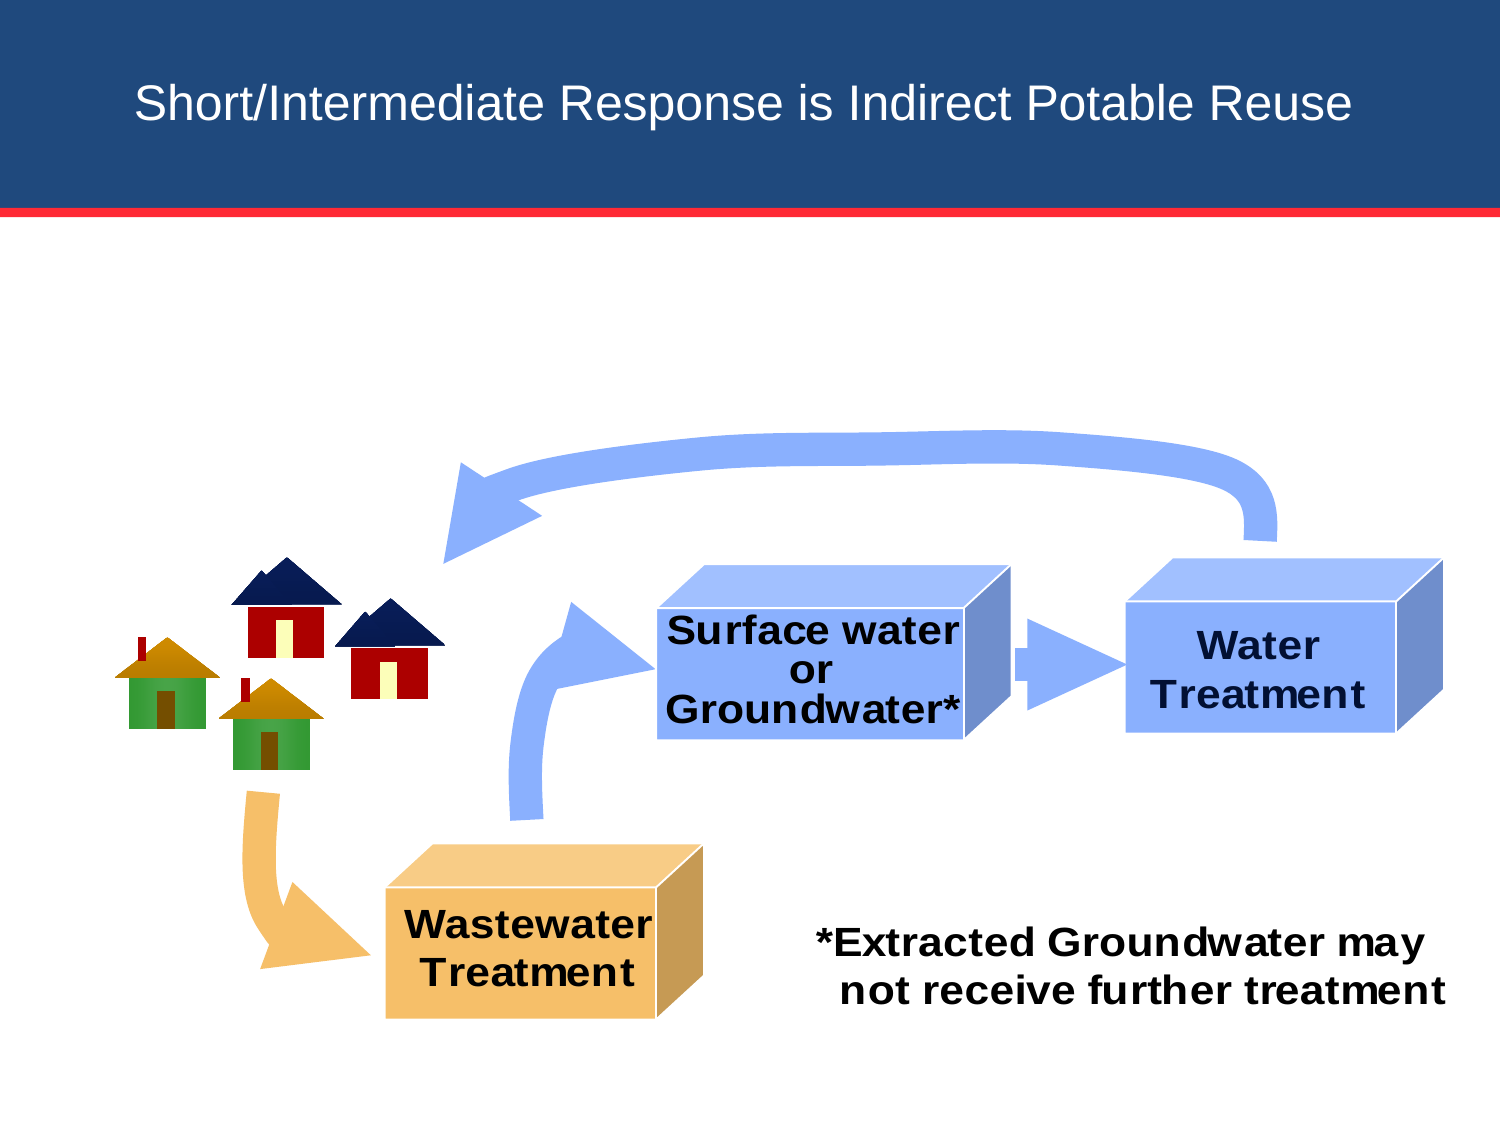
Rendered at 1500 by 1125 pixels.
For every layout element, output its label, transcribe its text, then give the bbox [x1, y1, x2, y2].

text_box Short/Intermediate Response is Indirect Potable Reuse [119, 62, 1369, 138]
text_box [0, 212, 1500, 1125]
